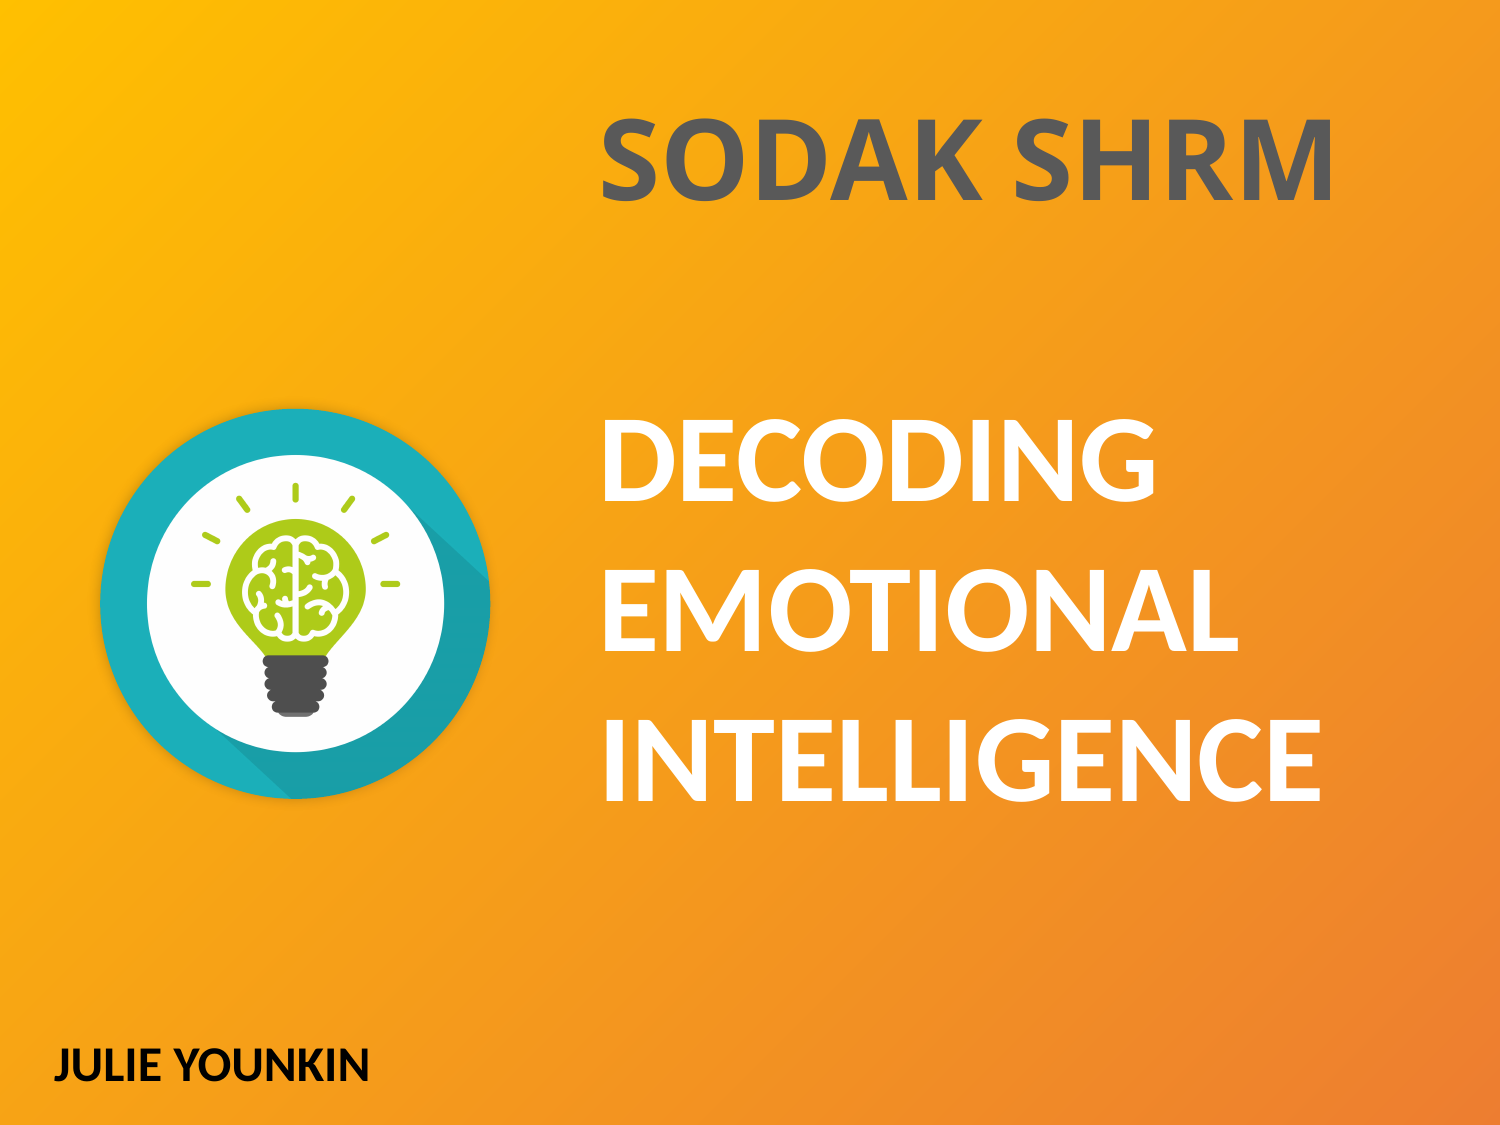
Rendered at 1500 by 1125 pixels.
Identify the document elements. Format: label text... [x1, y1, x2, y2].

text_box SODAK SHRM [583, 80, 1393, 231]
text_box JULIE YOUNKIN [39, 1024, 503, 1099]
picture [100, 408, 491, 799]
text_box DECODING EMOTIONAL INTELLIGENCE [583, 369, 1469, 834]
